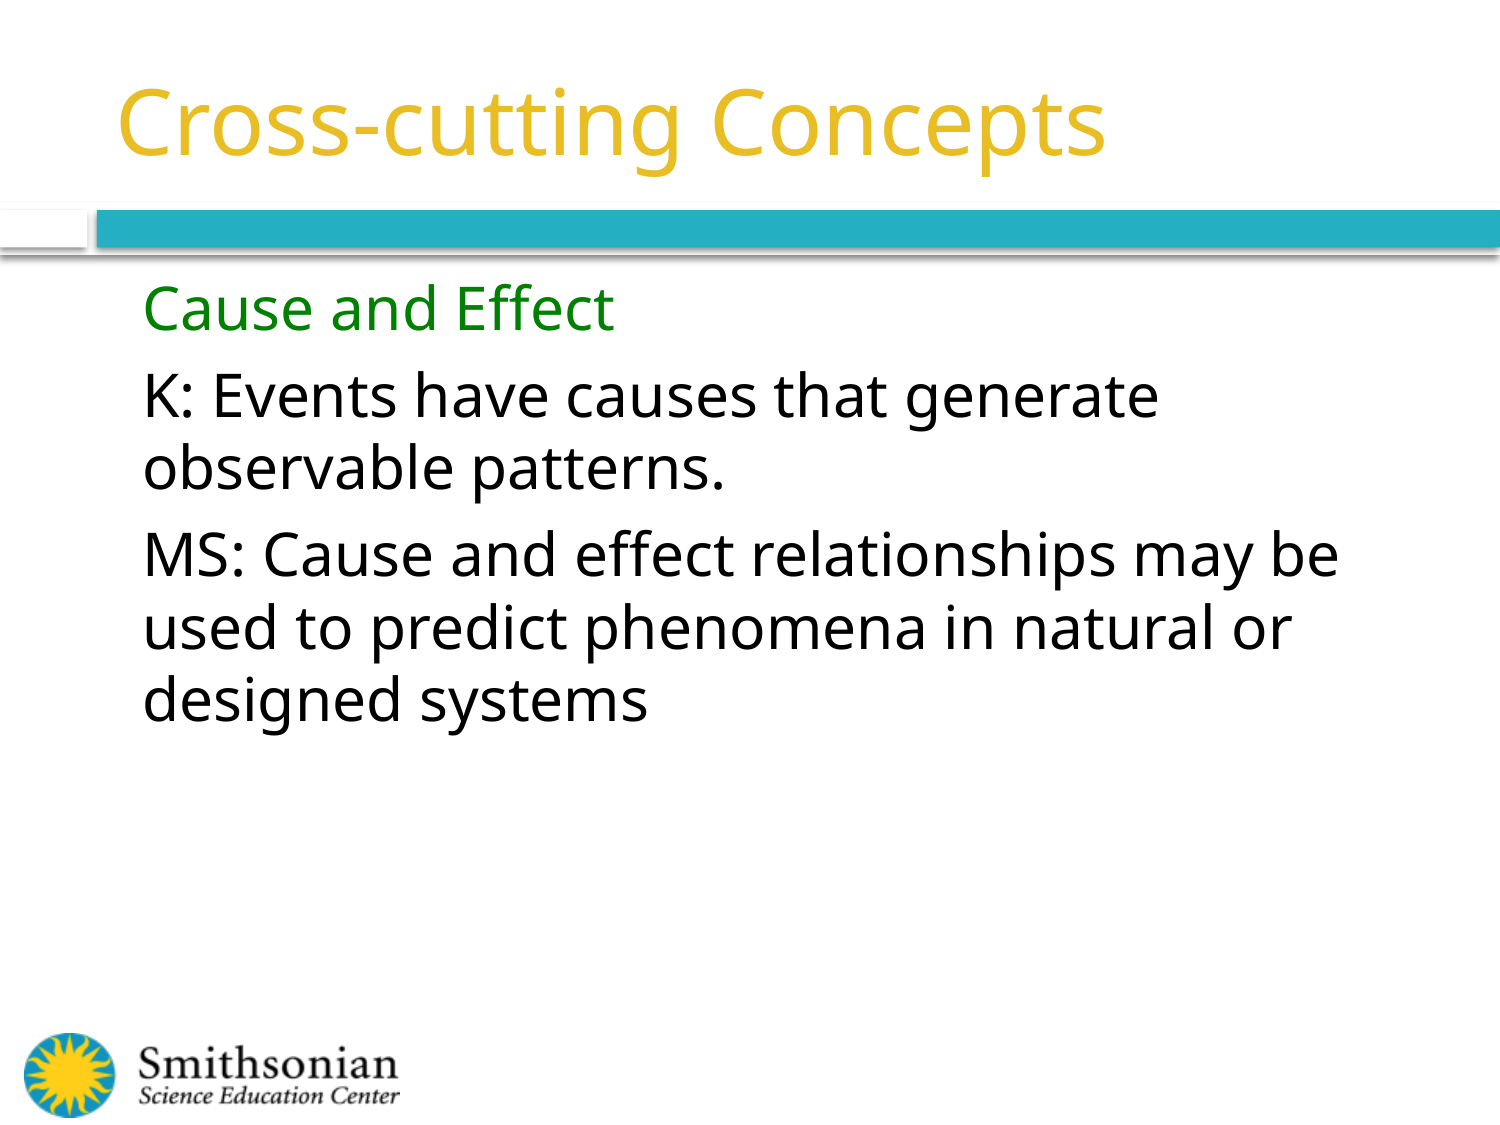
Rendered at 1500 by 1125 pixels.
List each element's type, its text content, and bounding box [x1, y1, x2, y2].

list Cause and Effect K: Events have causes that generate observable patterns. MS: Cause and effect relationships may be used to predict phenomena in natural or designed systems [75, 262, 1425, 1005]
picture [24, 1032, 401, 1118]
title Cross-cutting Concepts [100, 37, 1438, 200]
